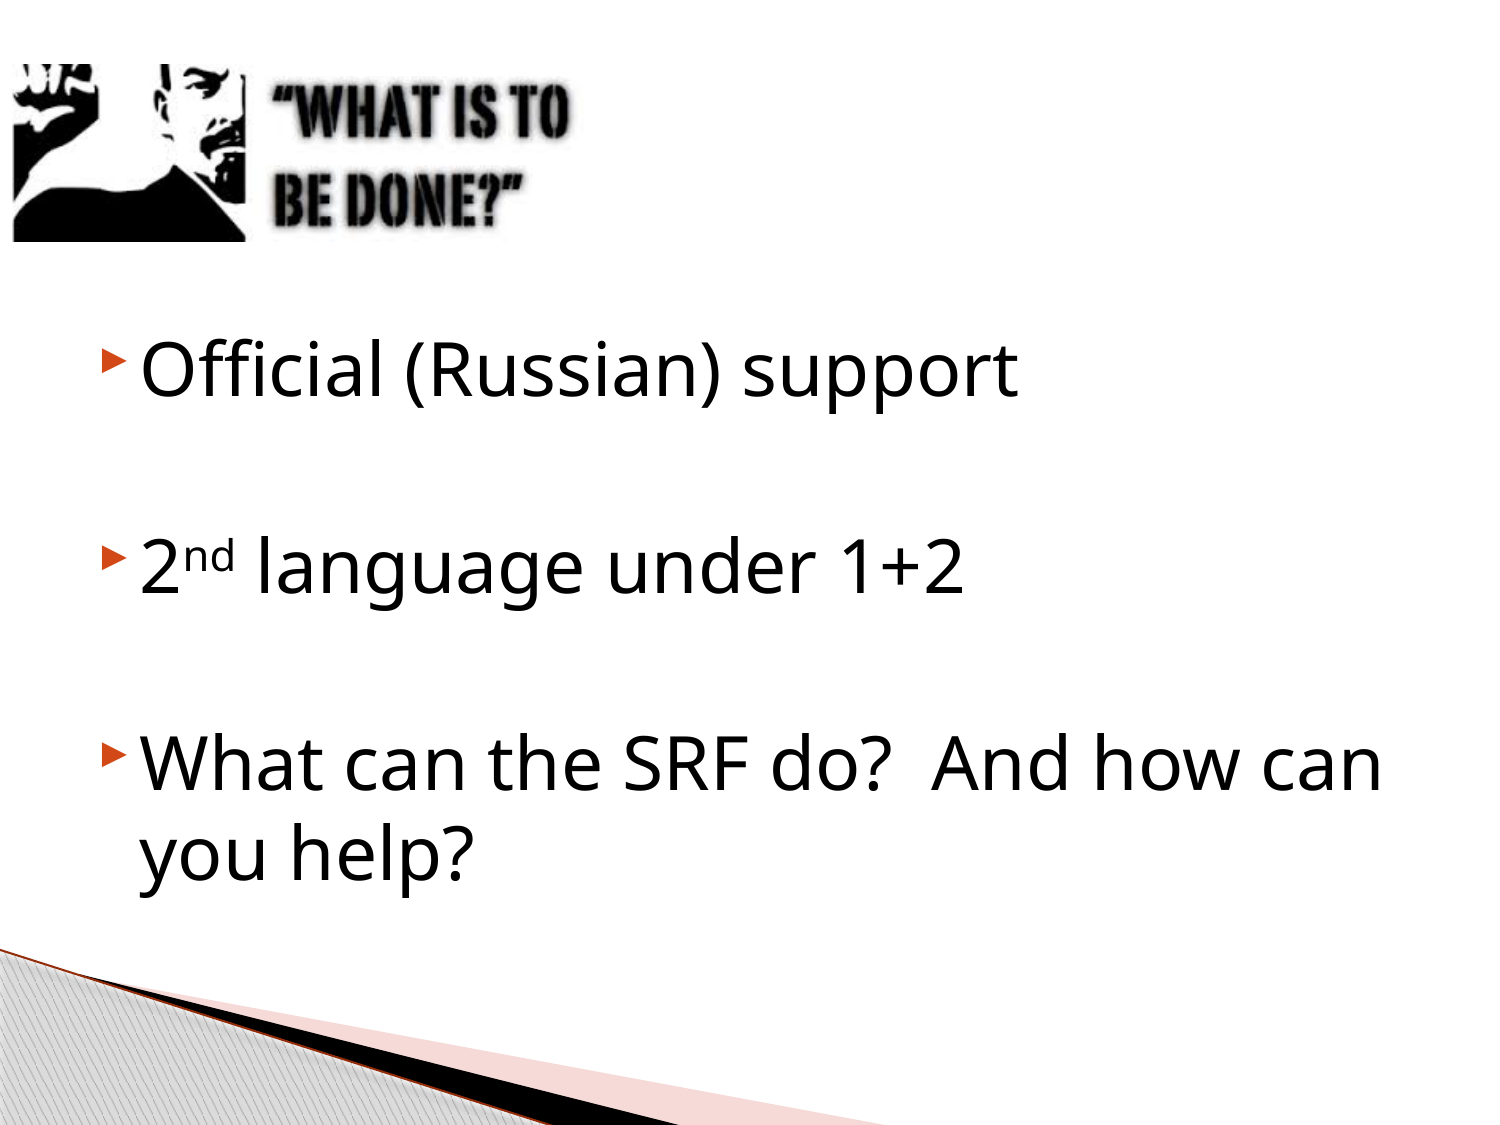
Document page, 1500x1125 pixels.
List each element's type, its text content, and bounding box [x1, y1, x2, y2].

picture [0, 64, 596, 243]
list Official (Russian) support 2nd language under 1+2 What can the SRF do? And how can you help? [64, 314, 1415, 917]
